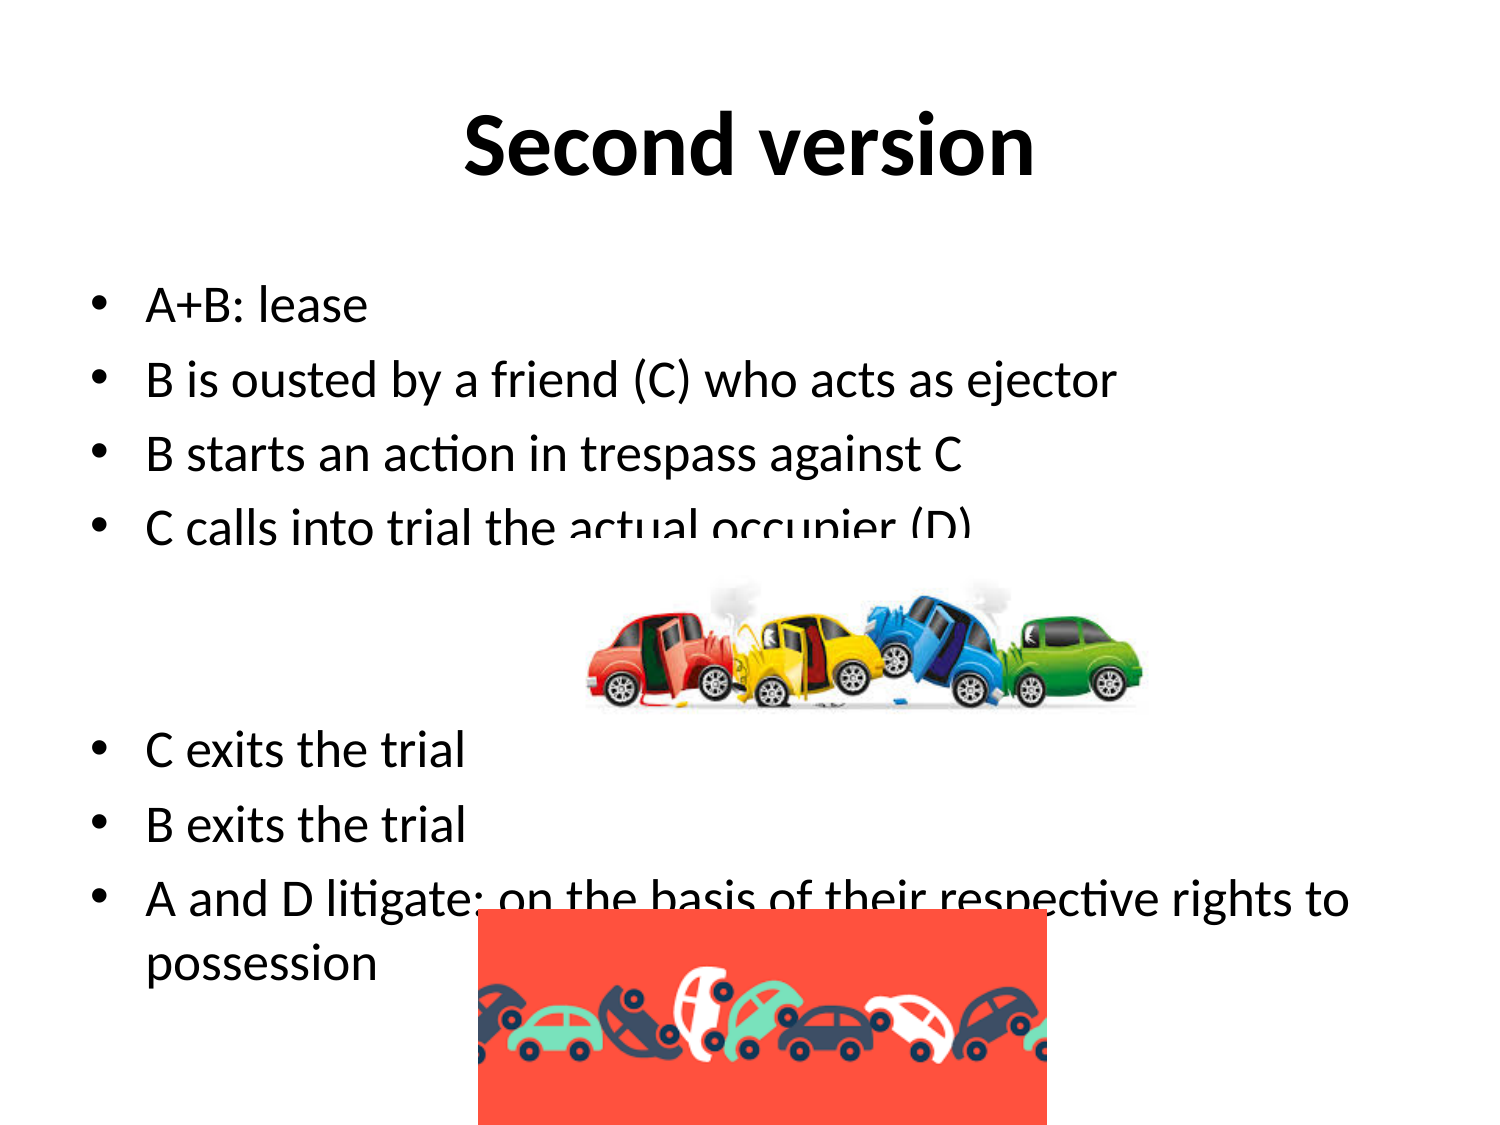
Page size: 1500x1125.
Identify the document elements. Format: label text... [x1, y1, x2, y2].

title Second version [75, 45, 1425, 233]
picture [560, 538, 1169, 741]
picture [478, 909, 1048, 1125]
list A+B: lease B is ousted by a friend (C) who acts as ejector B starts an action in trespass against C C calls into trial the actual occupier (D) C exits the trial B exits the trial A and D litigate: on the basis of their respective rights to possession [75, 262, 1425, 1005]
